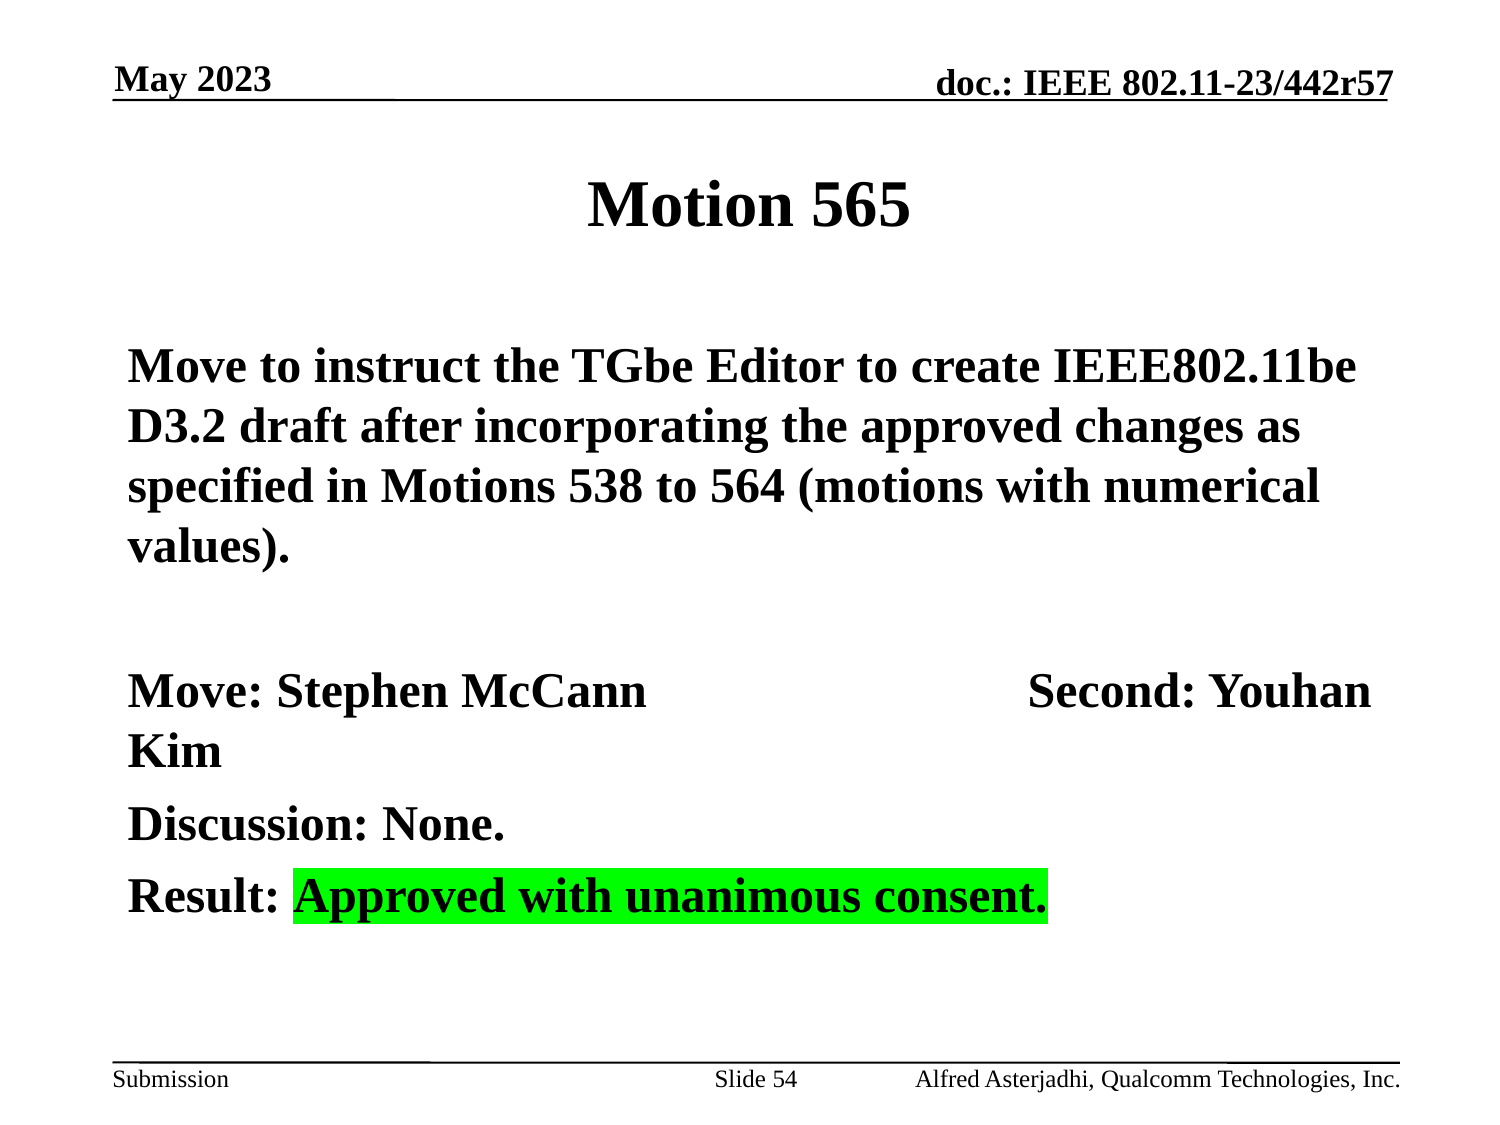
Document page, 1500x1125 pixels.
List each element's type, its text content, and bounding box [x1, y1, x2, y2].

footer Alfred Asterjadhi, Qualcomm Technologies, Inc. [878, 1061, 1402, 1093]
title Motion 565 [112, 112, 1388, 288]
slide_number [114, 54, 423, 100]
slide_number Slide 54 [712, 1061, 800, 1123]
list Move to instruct the TGbe Editor to create IEEE802.11be D3.2 draft after incorporating the approved changes as specified in Motions 538 to 564 (motions with numerical values). Move: Stephen McCann Second: Youhan Kim Discussion: None. Result: Approved with unanimous consent. [112, 324, 1388, 1000]
